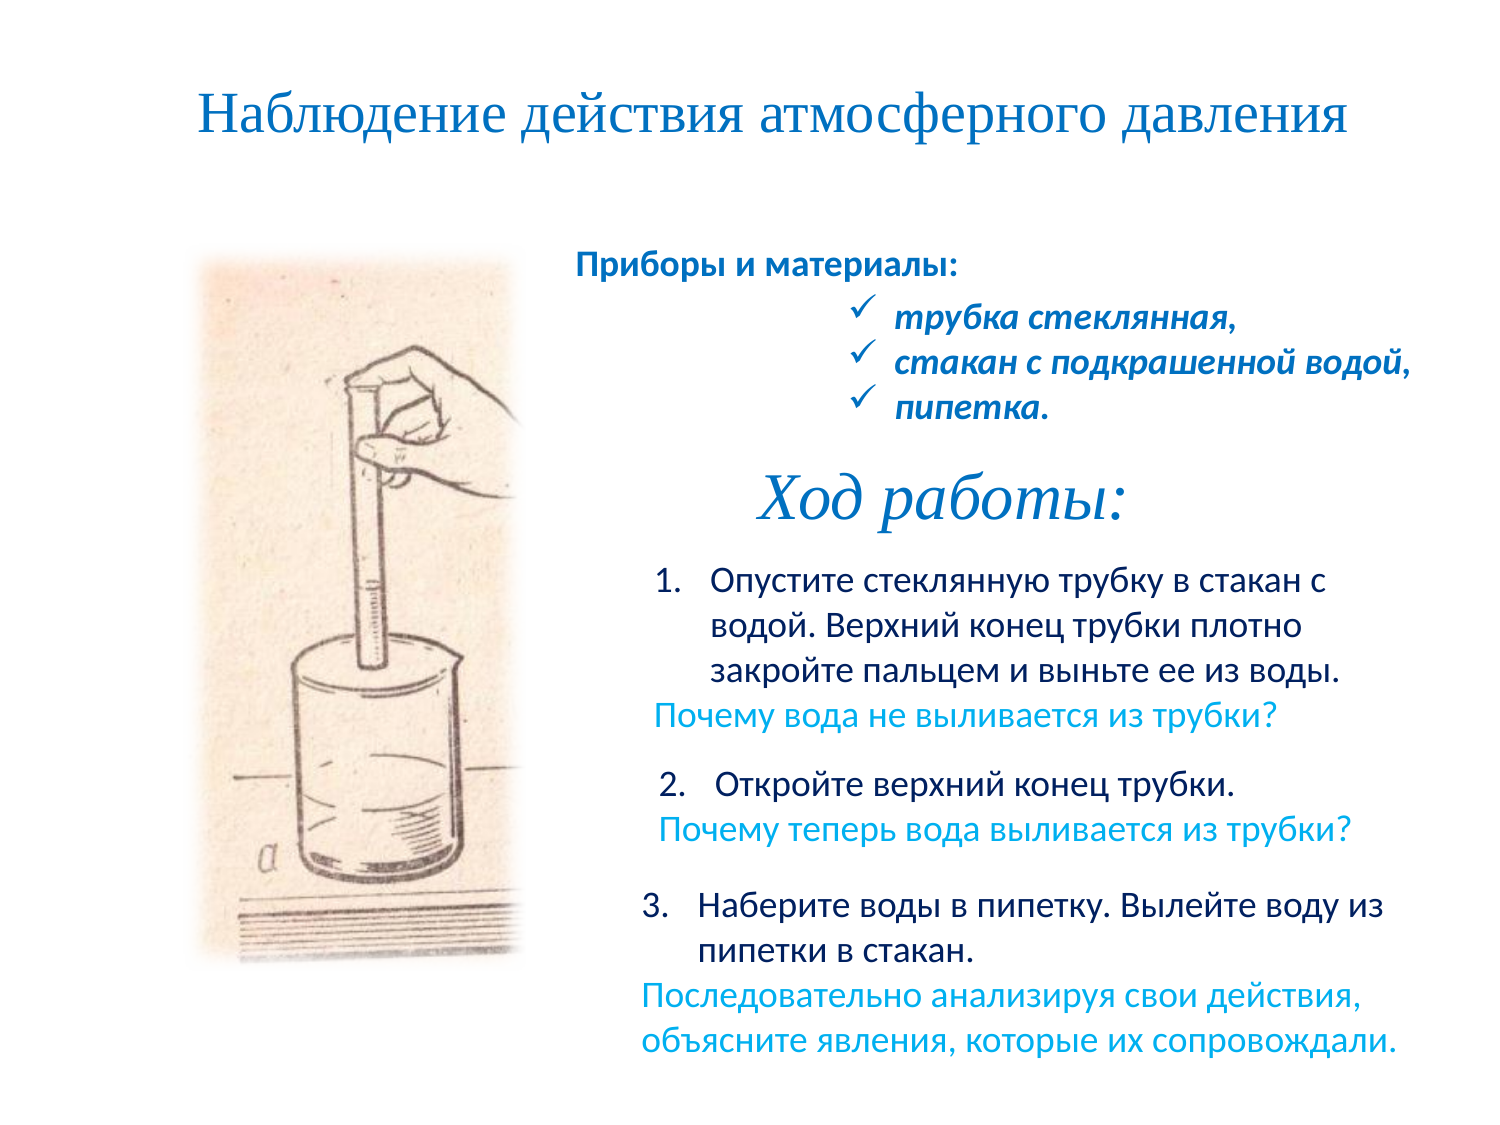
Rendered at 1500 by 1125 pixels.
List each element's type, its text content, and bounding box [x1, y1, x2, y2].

picture [182, 243, 526, 972]
text_box трубка стеклянная, стакан с подкрашенной водой, пипетка. [832, 284, 1436, 435]
text_box Приборы и материалы: [560, 231, 1459, 337]
text_box Опустите стеклянную трубку в стакан с водой. Верхний конец трубки плотно закройте пальцем и выньте ее из воды. Почему вода не выливается из трубки? [639, 547, 1431, 788]
text_box Ход работы: [744, 445, 1276, 541]
text_box Наблюдение действия атмосферного давления [182, 66, 1412, 152]
text_box Откройте верхний конец трубки. Почему теперь вода выливается из трубки? [643, 751, 1436, 857]
text_box Наберите воды в пипетку. Вылейте воду из пипетки в стакан. Последовательно анализируя свои действия, объясните явления, которые их сопровождали. [626, 872, 1435, 1068]
